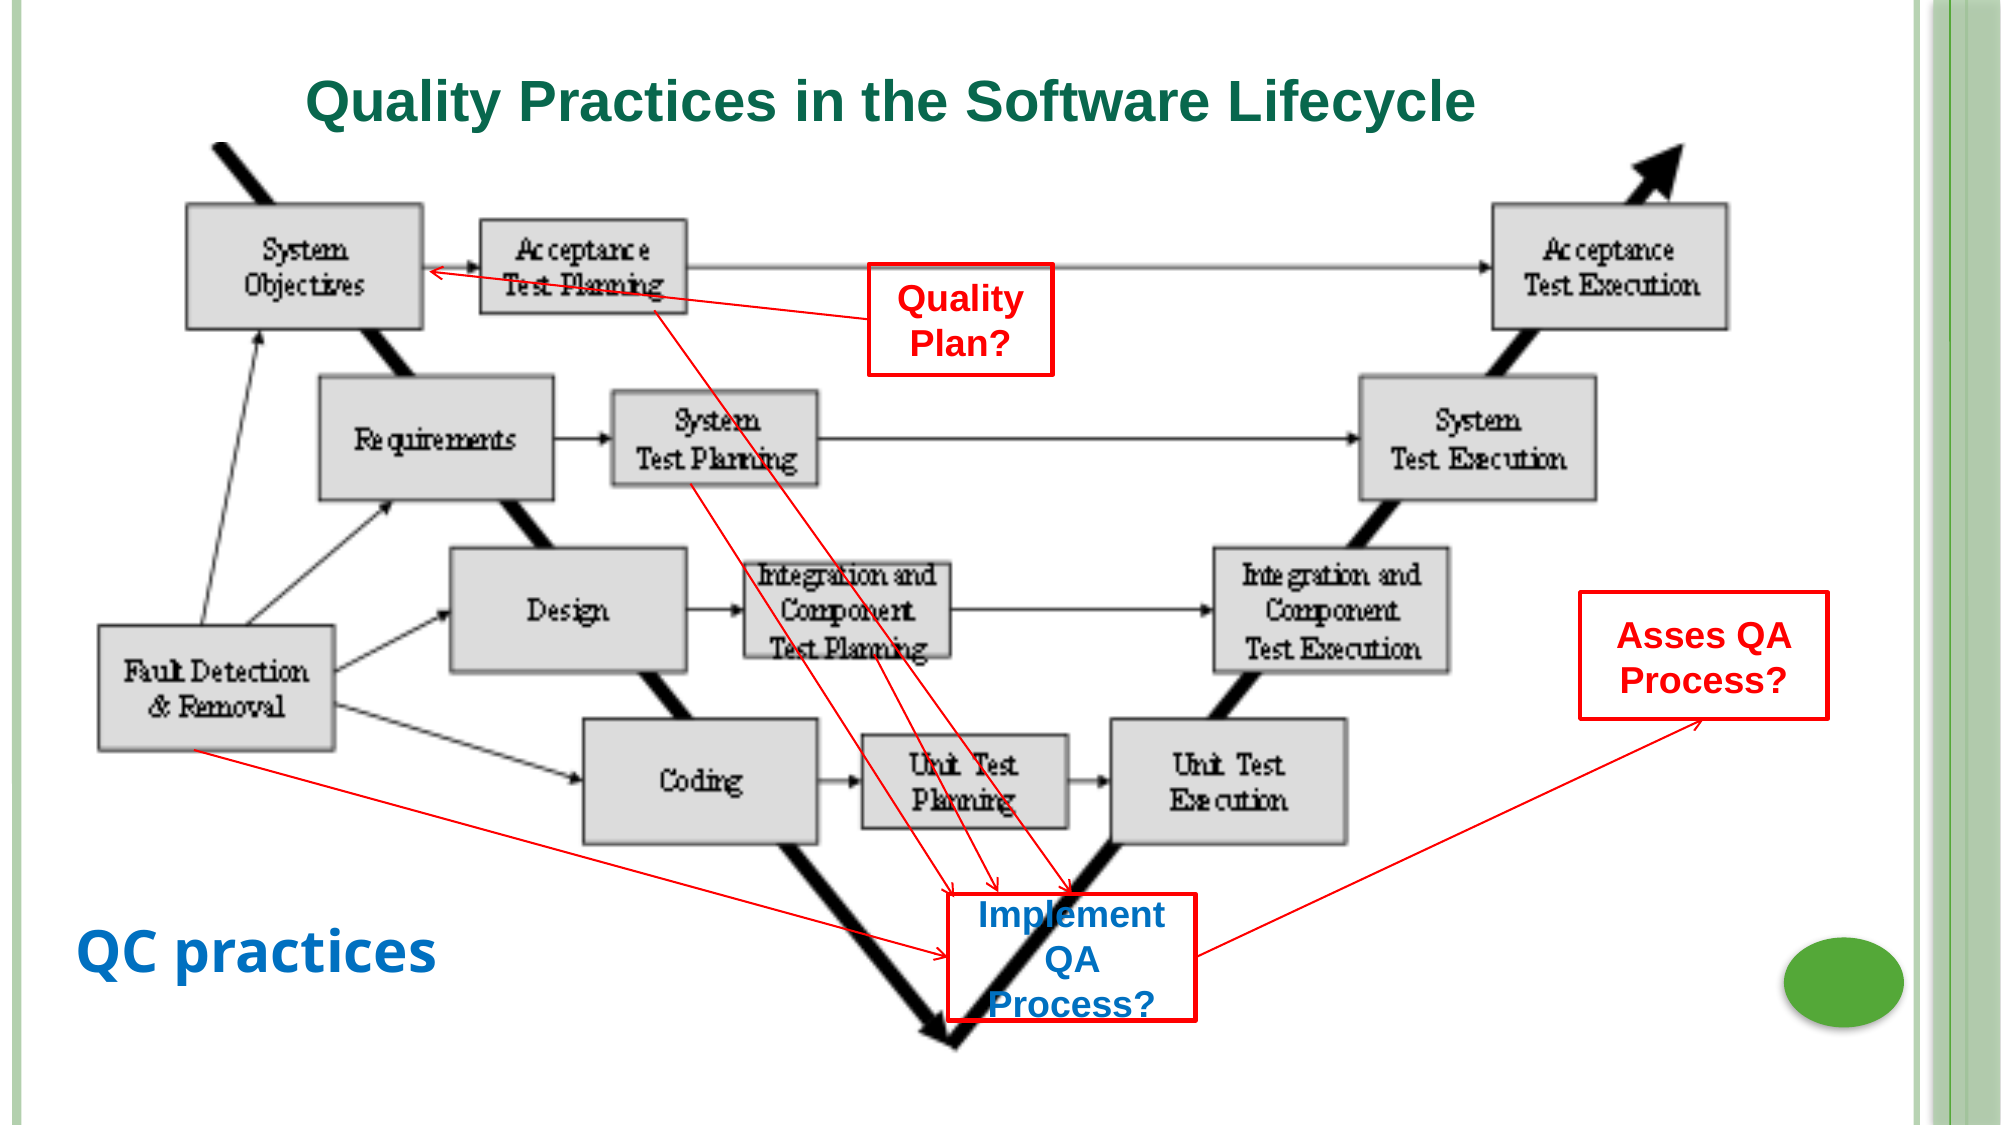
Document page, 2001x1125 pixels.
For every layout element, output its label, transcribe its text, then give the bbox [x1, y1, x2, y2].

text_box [955, 821, 1056, 836]
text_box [193, 749, 949, 958]
text_box Quality Practices in the Software Lifecycle [305, 66, 1480, 139]
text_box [570, 392, 1156, 812]
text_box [1195, 718, 1705, 958]
text_box Asses QA Process? [1758, 590, 1830, 721]
picture [79, 142, 1753, 1079]
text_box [428, 270, 870, 320]
